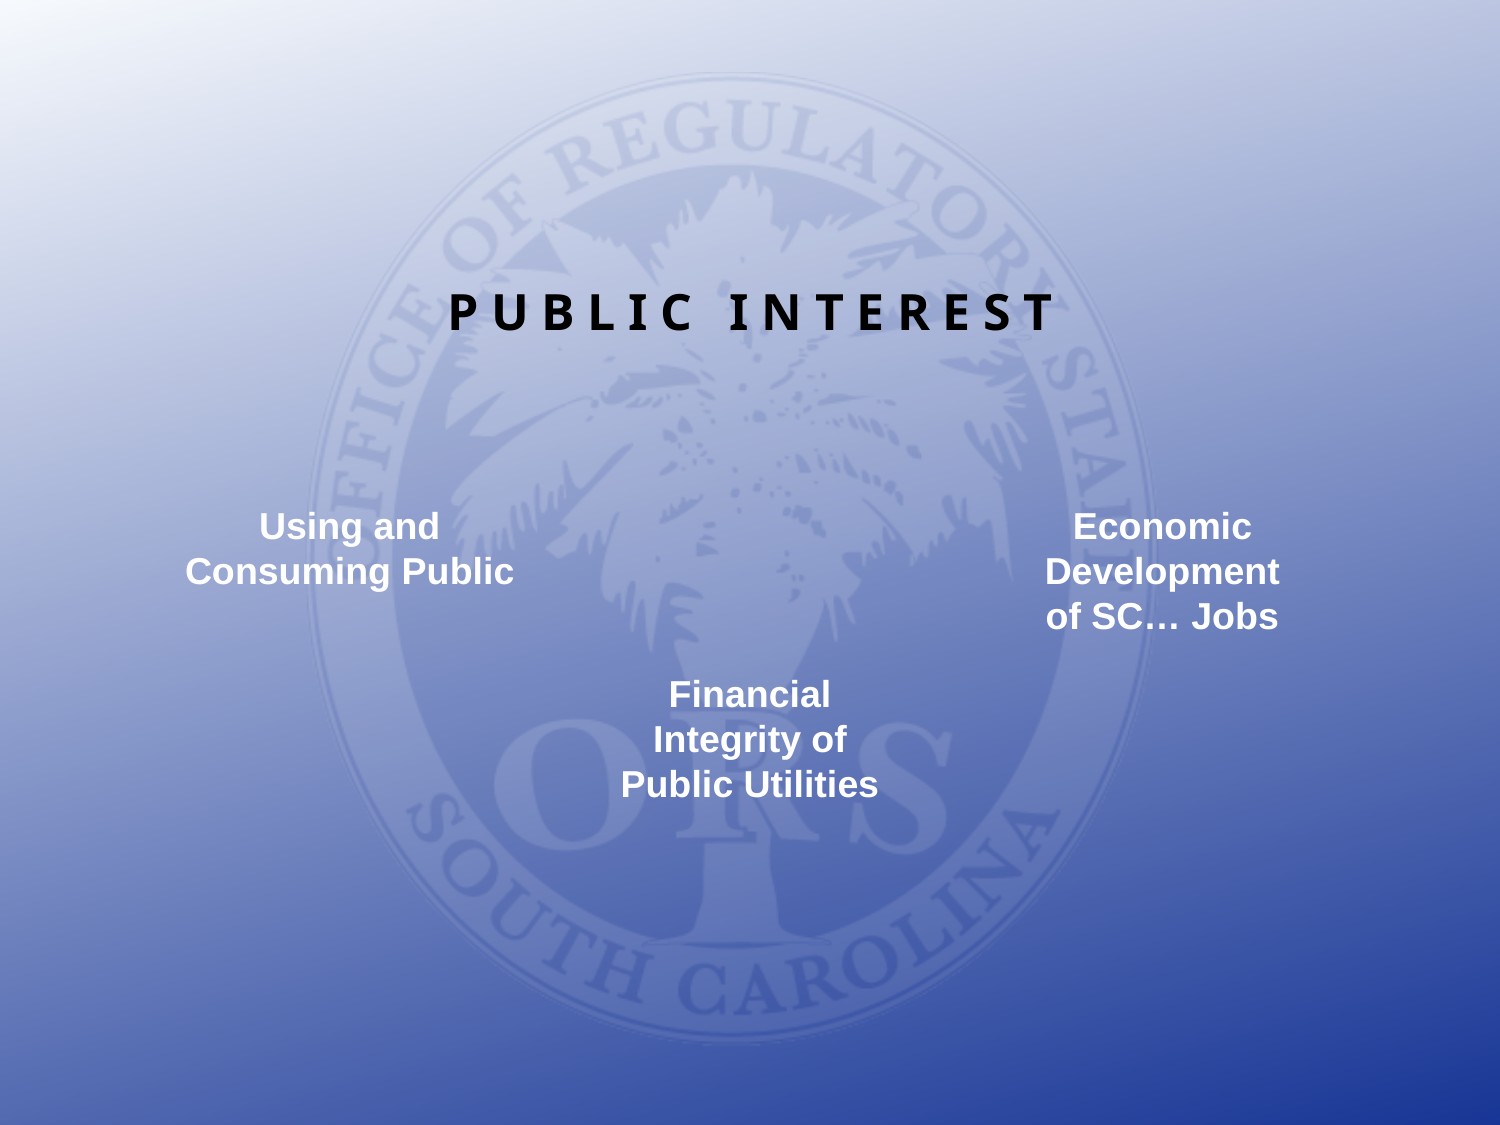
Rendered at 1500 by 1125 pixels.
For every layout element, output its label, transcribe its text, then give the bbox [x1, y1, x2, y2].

text_box PUBLIC INTEREST [0, 199, 1500, 350]
text_box Using and Consuming Public [162, 494, 538, 600]
text_box Economic Development of SC… Jobs [1012, 494, 1313, 645]
text_box Financial Integrity of Public Utilities [581, 662, 919, 813]
